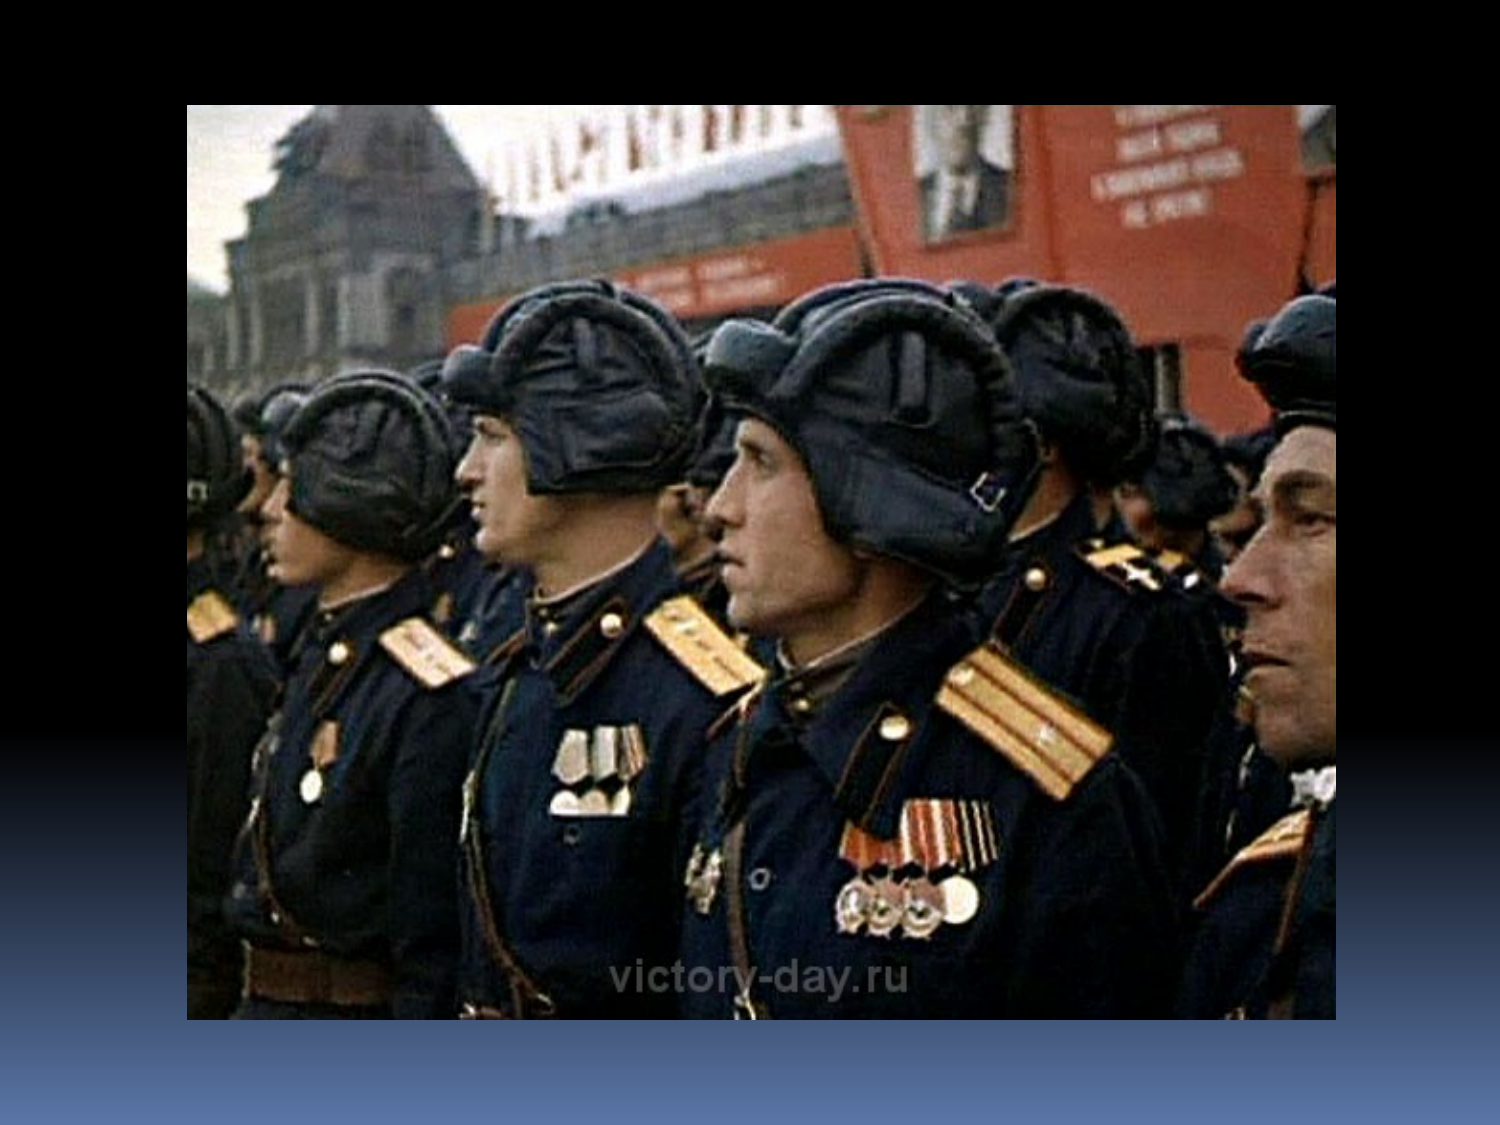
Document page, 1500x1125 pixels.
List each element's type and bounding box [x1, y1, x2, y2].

picture [187, 104, 1337, 1020]
